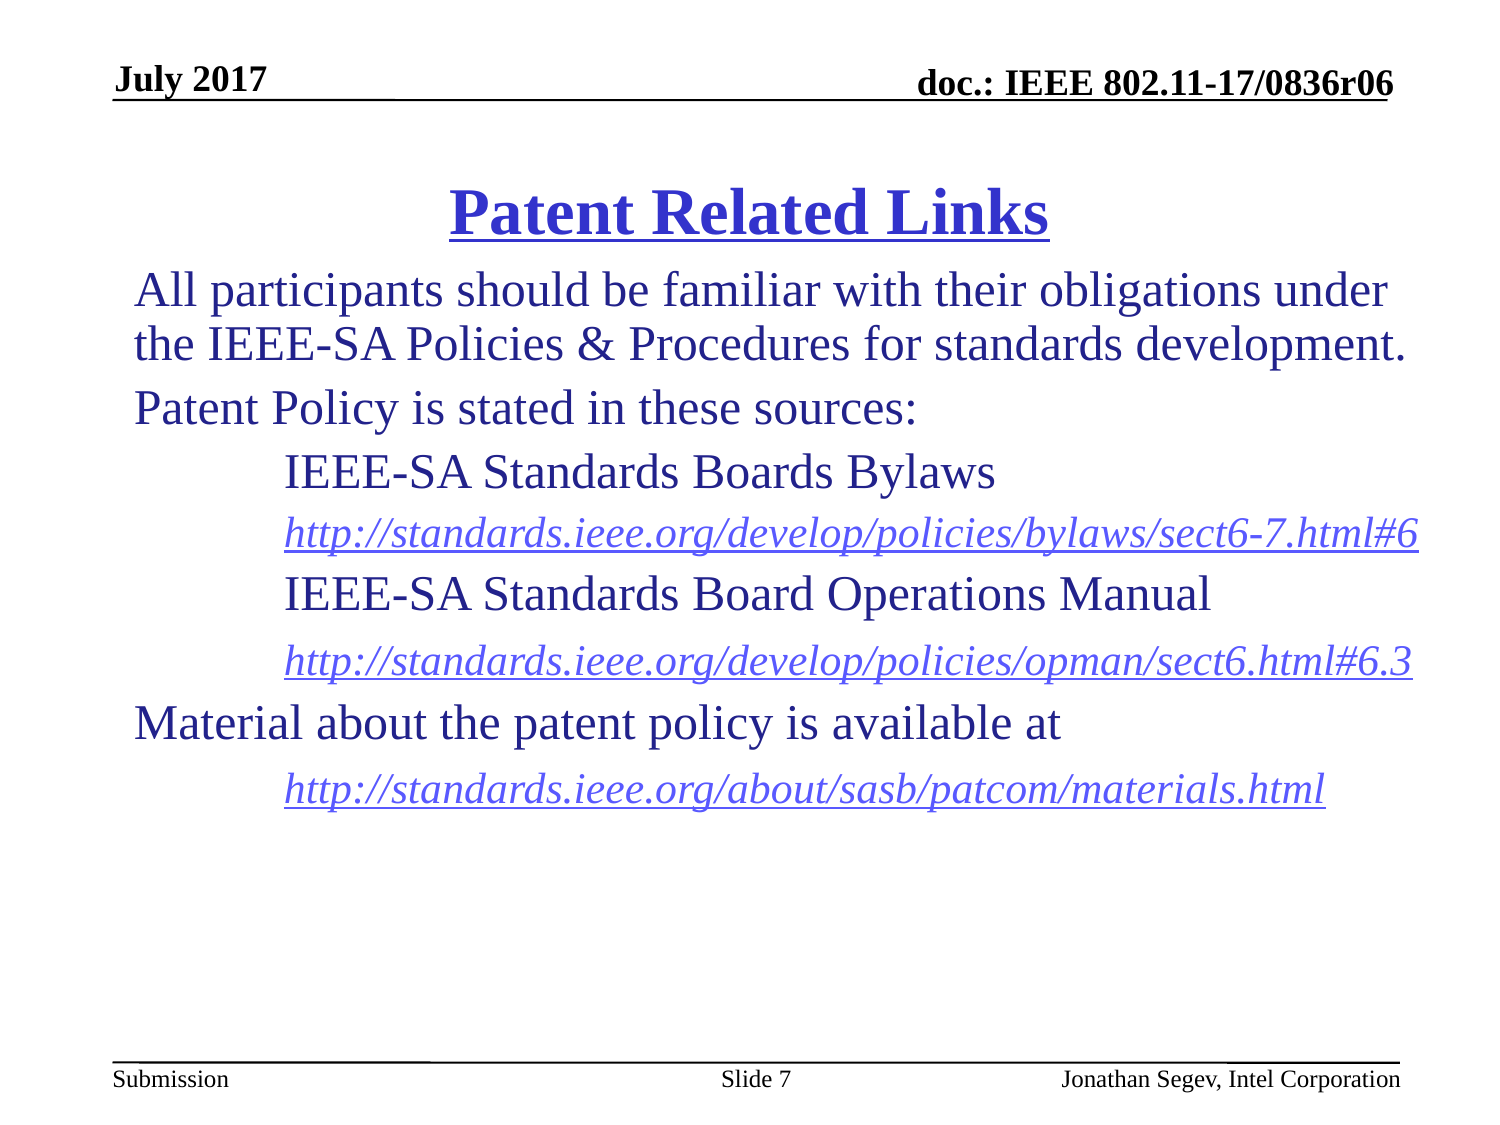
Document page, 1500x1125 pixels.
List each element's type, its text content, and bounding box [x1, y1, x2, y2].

slide_number Slide 7 [712, 1061, 800, 1123]
title Patent Related Links [112, 120, 1388, 255]
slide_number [114, 54, 423, 100]
text_box All participants should be familiar with their obligations under the IEEE-SA Policies & Procedures for standards development. Patent Policy is stated in these sources: IEEE-SA Standards Boards Bylaws http://standards.ieee.org/develop/policies/bylaws/sect6-7.html#6 IEEE-SA Standards Board Operations Manual http://standards.ieee.org/develop/policies/opman/sect6.html#6.3 Material about the patent policy is available at http://standards.ieee.org/about/sasb/patcom/materials.html [0, 255, 1472, 893]
footer Jonathan Segev, Intel Corporation [878, 1061, 1402, 1093]
